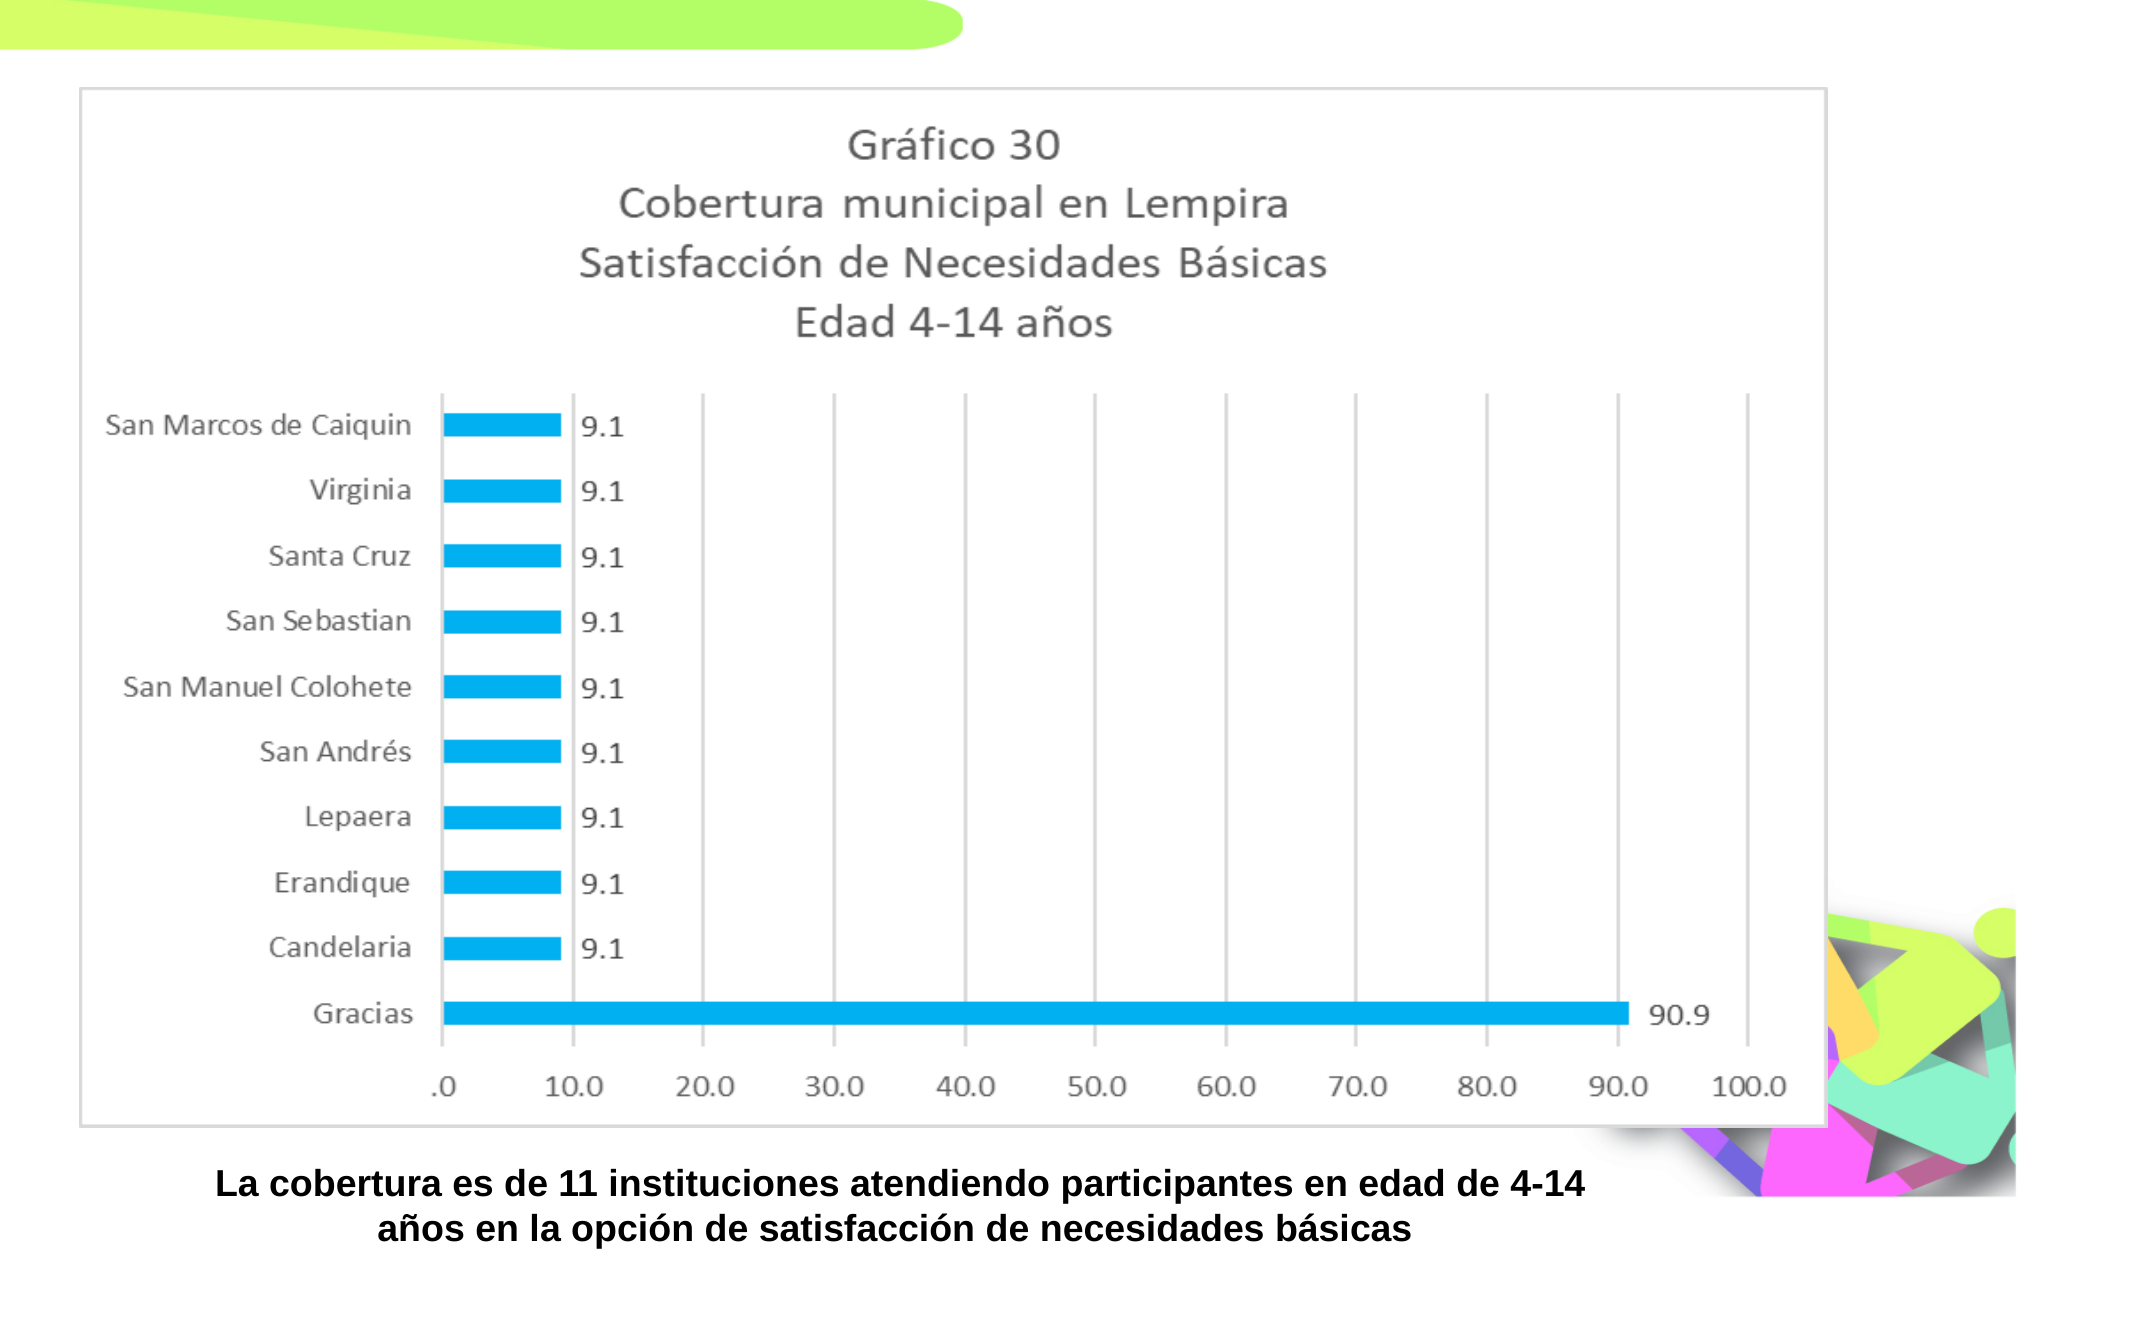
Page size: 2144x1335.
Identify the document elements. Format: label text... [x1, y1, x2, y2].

text_box La cobertura es de 11 instituciones atendiendo participantes en edad de 4-14 años en la opción de satisfacción de necesidades básicas [185, 1151, 1616, 1257]
picture [79, 87, 1829, 1129]
